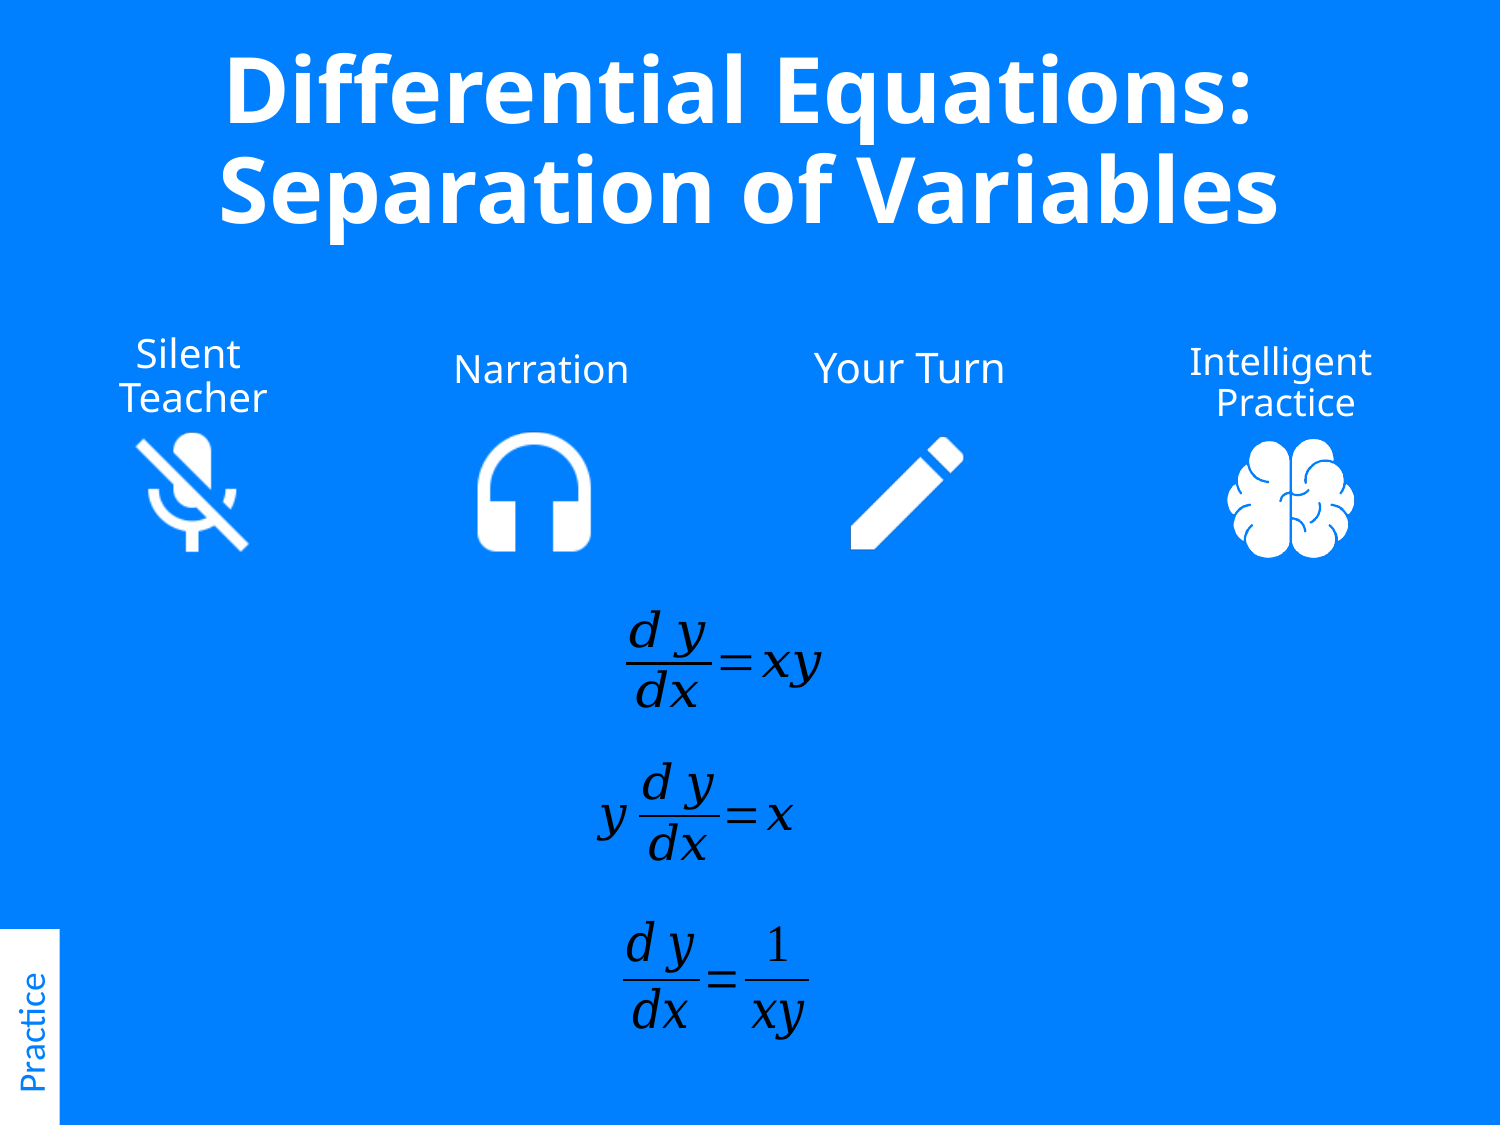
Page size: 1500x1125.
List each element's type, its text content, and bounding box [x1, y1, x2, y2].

text_box Practice [0, 929, 60, 1125]
picture [117, 420, 268, 571]
text_box Narration [435, 335, 648, 400]
text_box Silent Teacher [100, 306, 287, 429]
text_box Your Turn [796, 335, 1024, 400]
picture [832, 418, 983, 569]
picture [459, 426, 610, 577]
title Differential Equations: Separation of Variables [0, 22, 1500, 251]
text_box Intelligent Practice [1172, 302, 1400, 432]
picture [1157, 433, 1424, 563]
